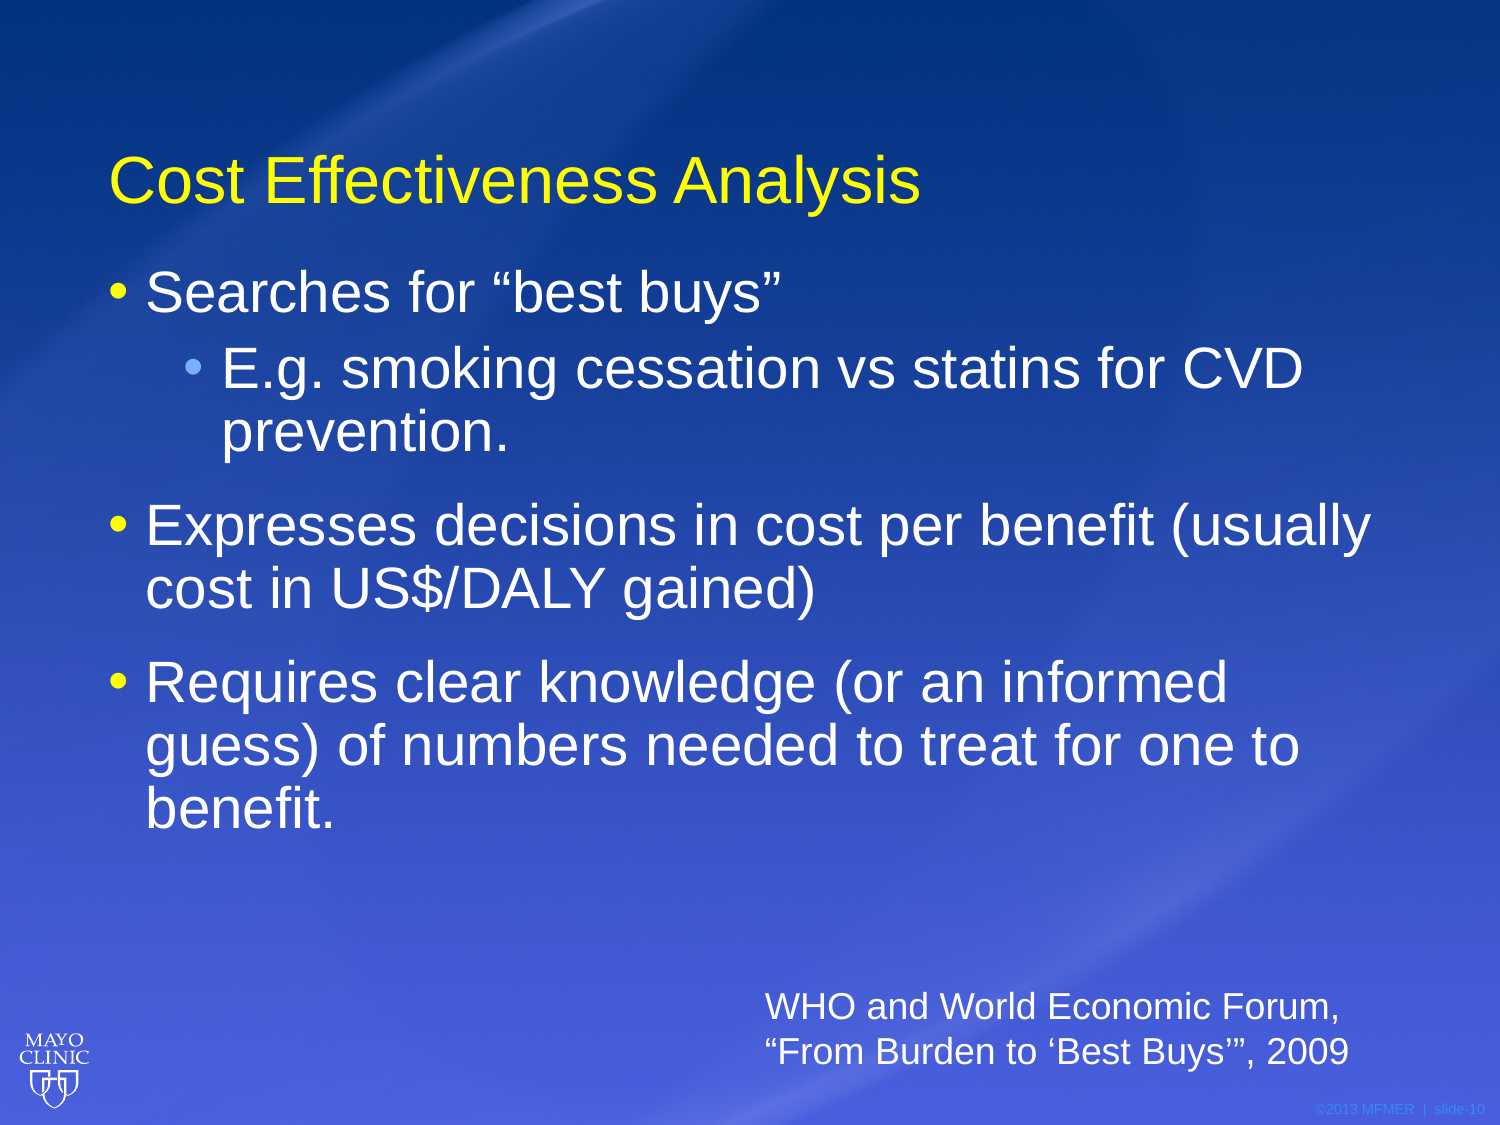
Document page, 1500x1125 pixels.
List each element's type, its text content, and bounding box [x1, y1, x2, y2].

title Cost Effectiveness Analysis [108, 0, 1392, 224]
text_box WHO and World Economic Forum, “From Burden to ‘Best Buys’”, 2009 [750, 974, 1463, 1080]
list Searches for “best buys” E.g. smoking cessation vs statins for CVD prevention. Expresses decisions in cost per benefit (usually cost in US$/DALY gained) Requires clear knowledge (or an informed guess) of numbers needed to treat for one to benefit. [108, 224, 1392, 1013]
picture [0, 0, 1500, 1125]
